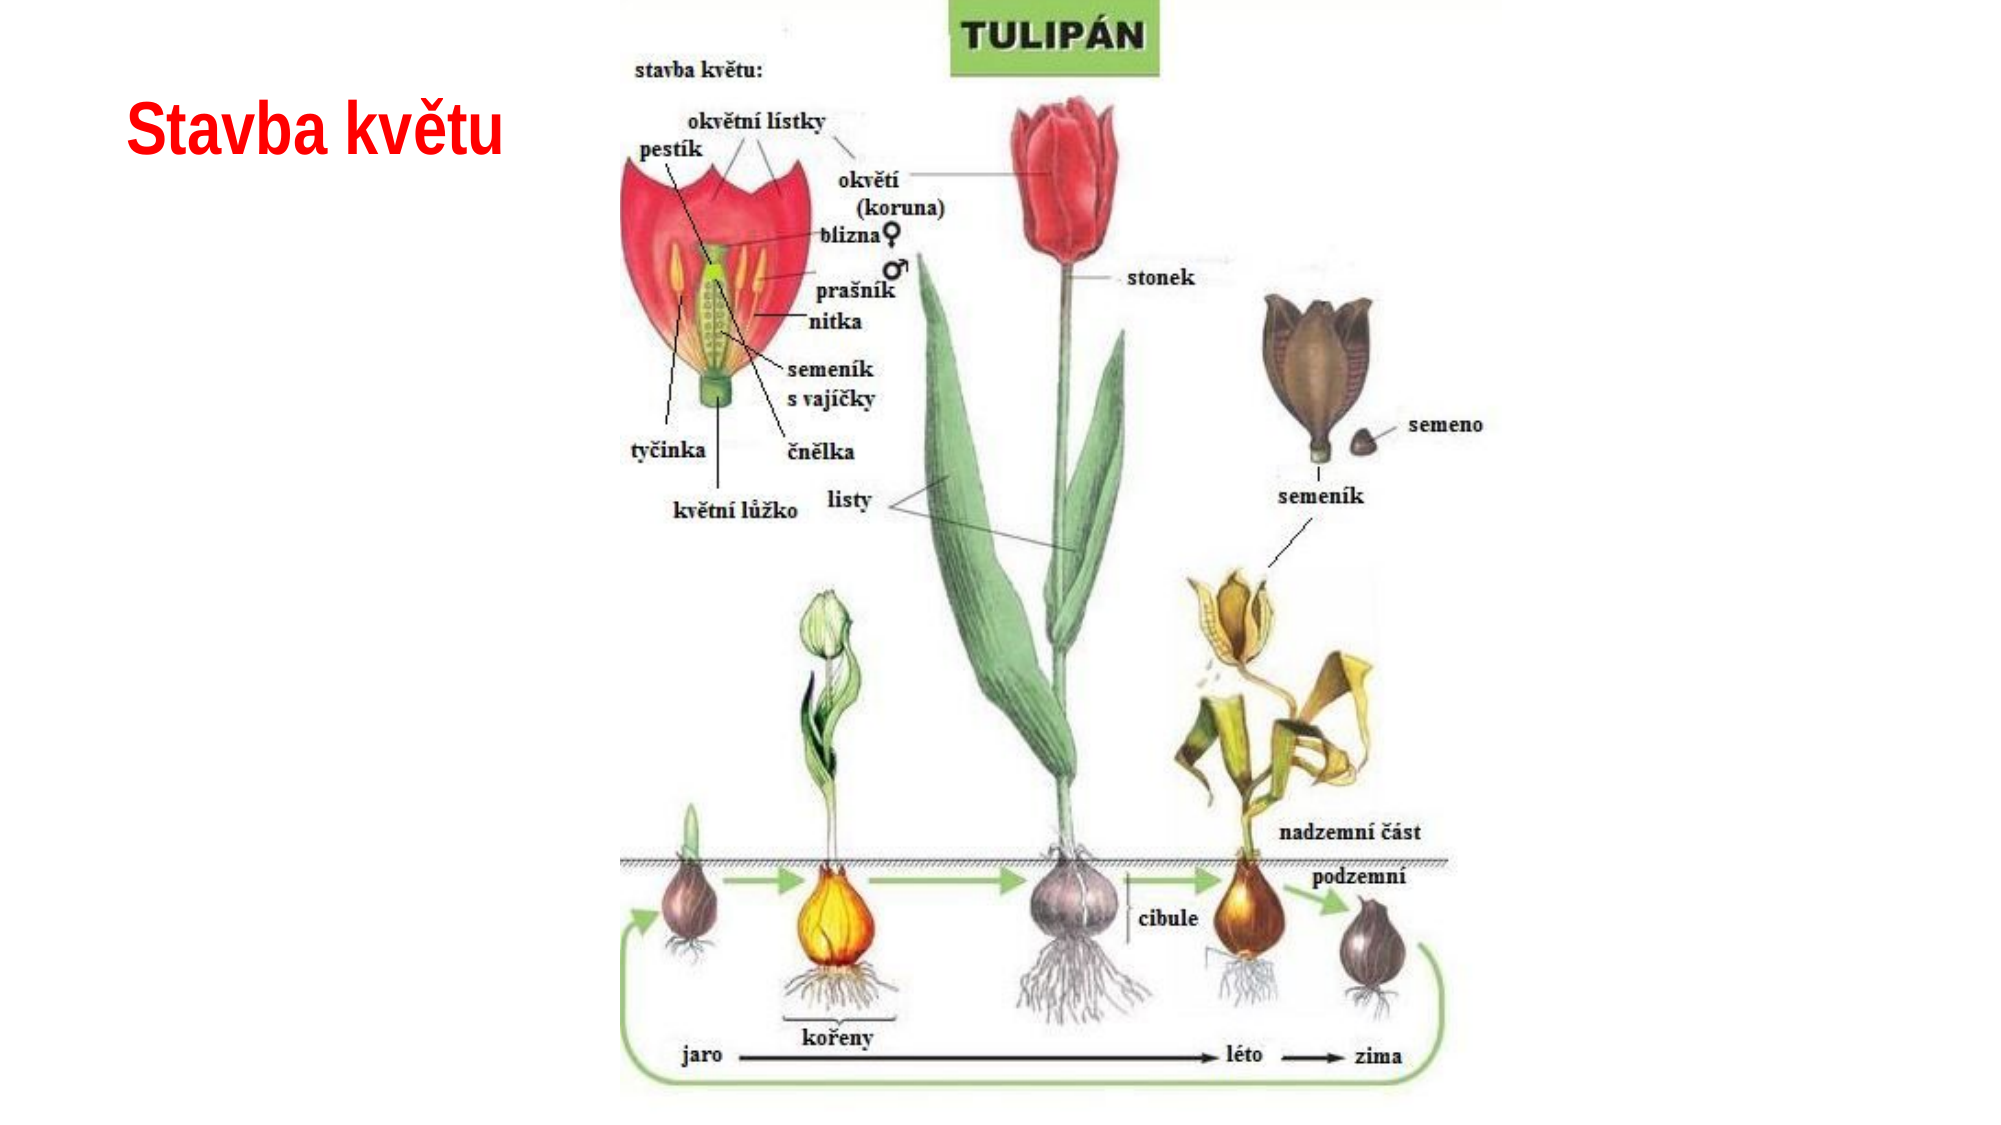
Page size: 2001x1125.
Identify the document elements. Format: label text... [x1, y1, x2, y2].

picture [620, 0, 1513, 1125]
title Stavba květu [69, 79, 563, 179]
